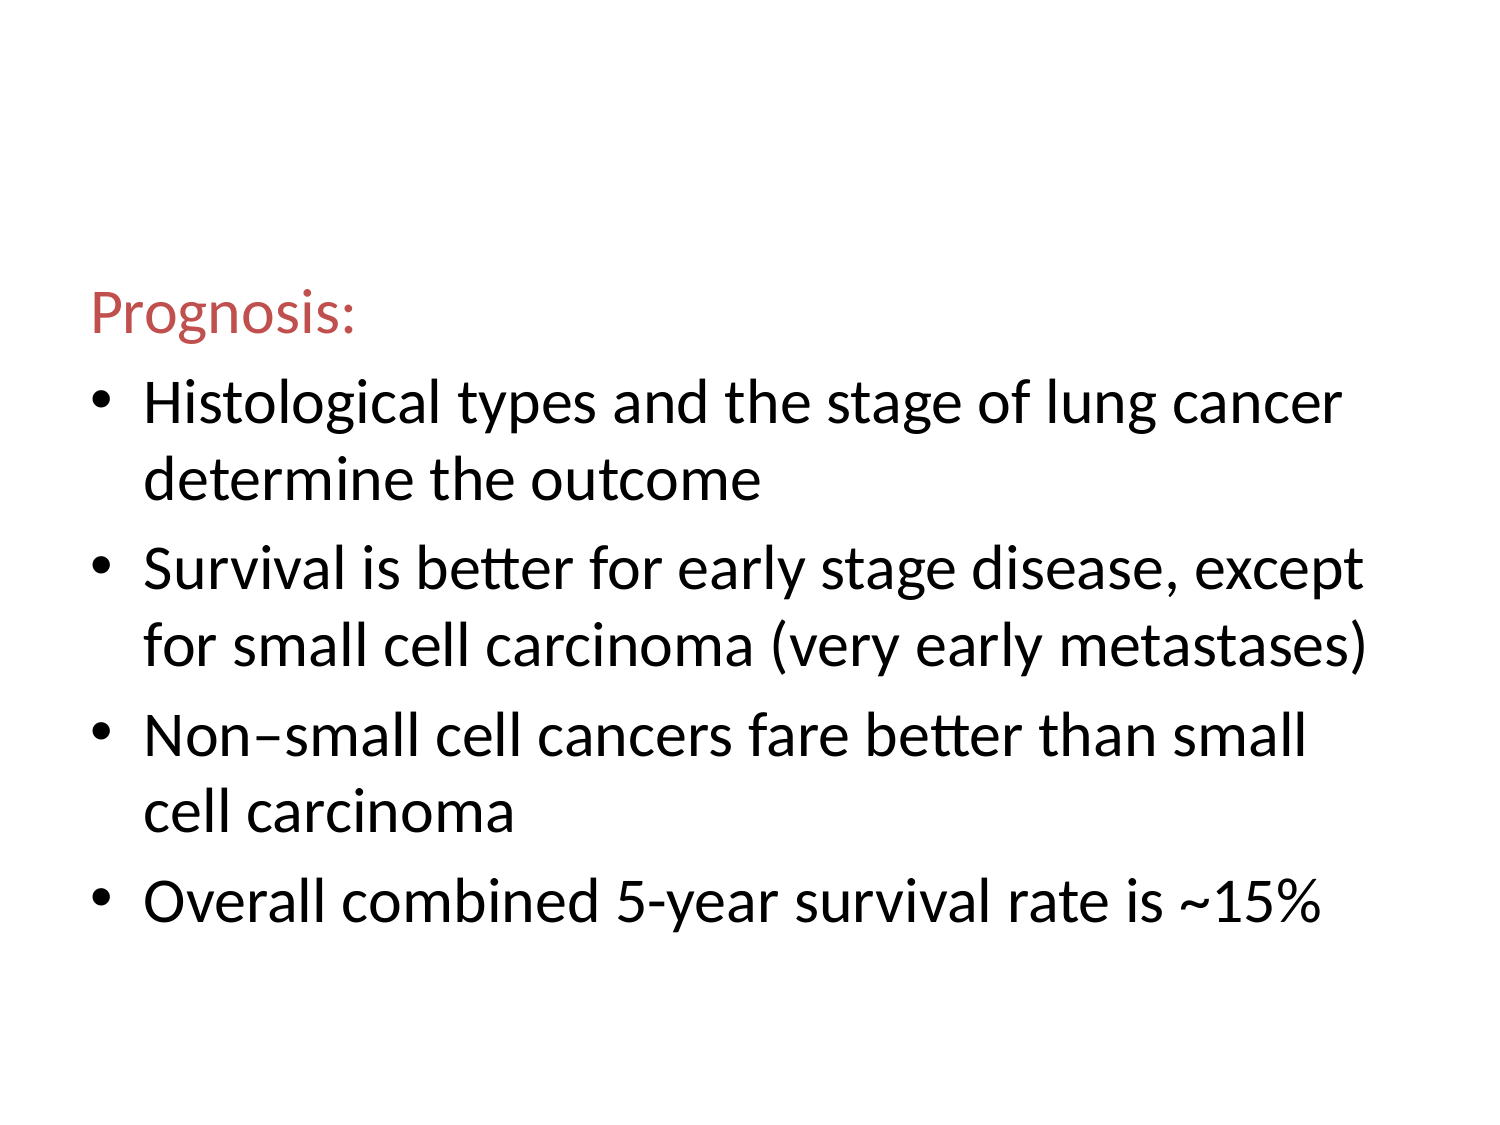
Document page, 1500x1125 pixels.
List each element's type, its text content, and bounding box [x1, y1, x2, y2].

list Prognosis: Histological types and the stage of lung cancer determine the outcome Survival is better for early stage disease, except for small cell carcinoma (very early metastases) Non–small cell cancers fare better than small cell carcinoma Overall combined 5-year survival rate is ~15% [75, 262, 1425, 1005]
